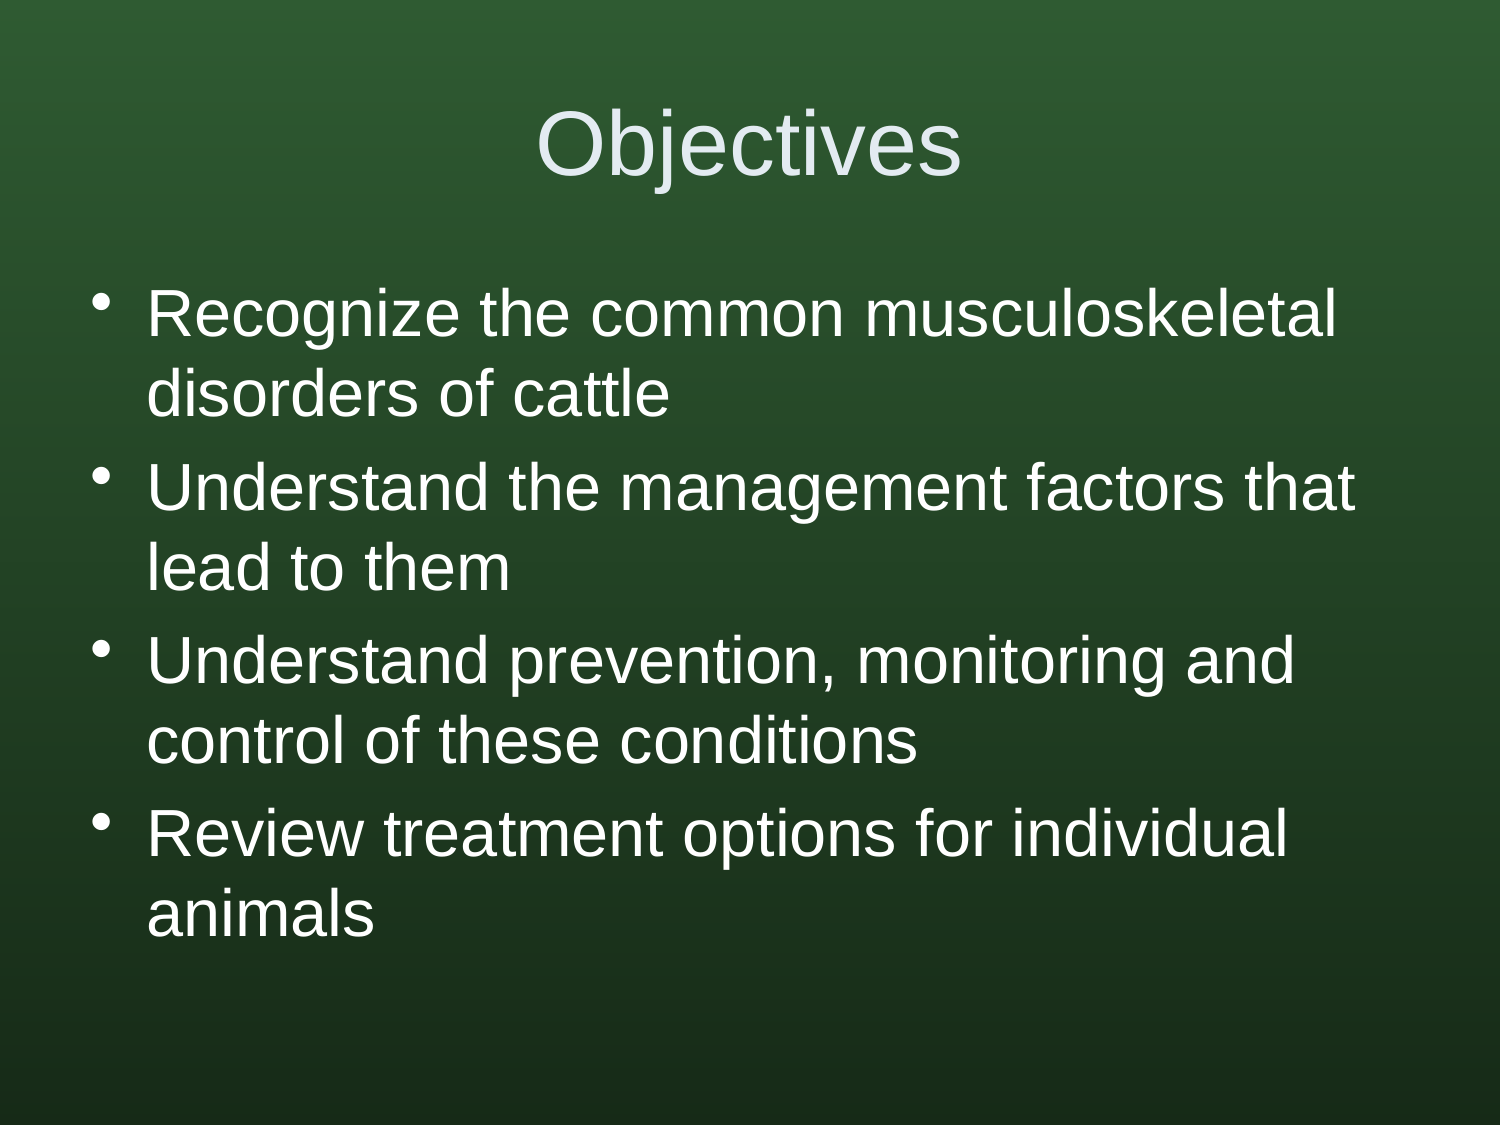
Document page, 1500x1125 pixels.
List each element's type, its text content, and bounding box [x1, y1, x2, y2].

title Objectives [74, 44, 1426, 233]
list Recognize the common musculoskeletal disorders of cattle Understand the management factors that lead to them Understand prevention, monitoring and control of these conditions Review treatment options for individual animals [74, 262, 1426, 1006]
